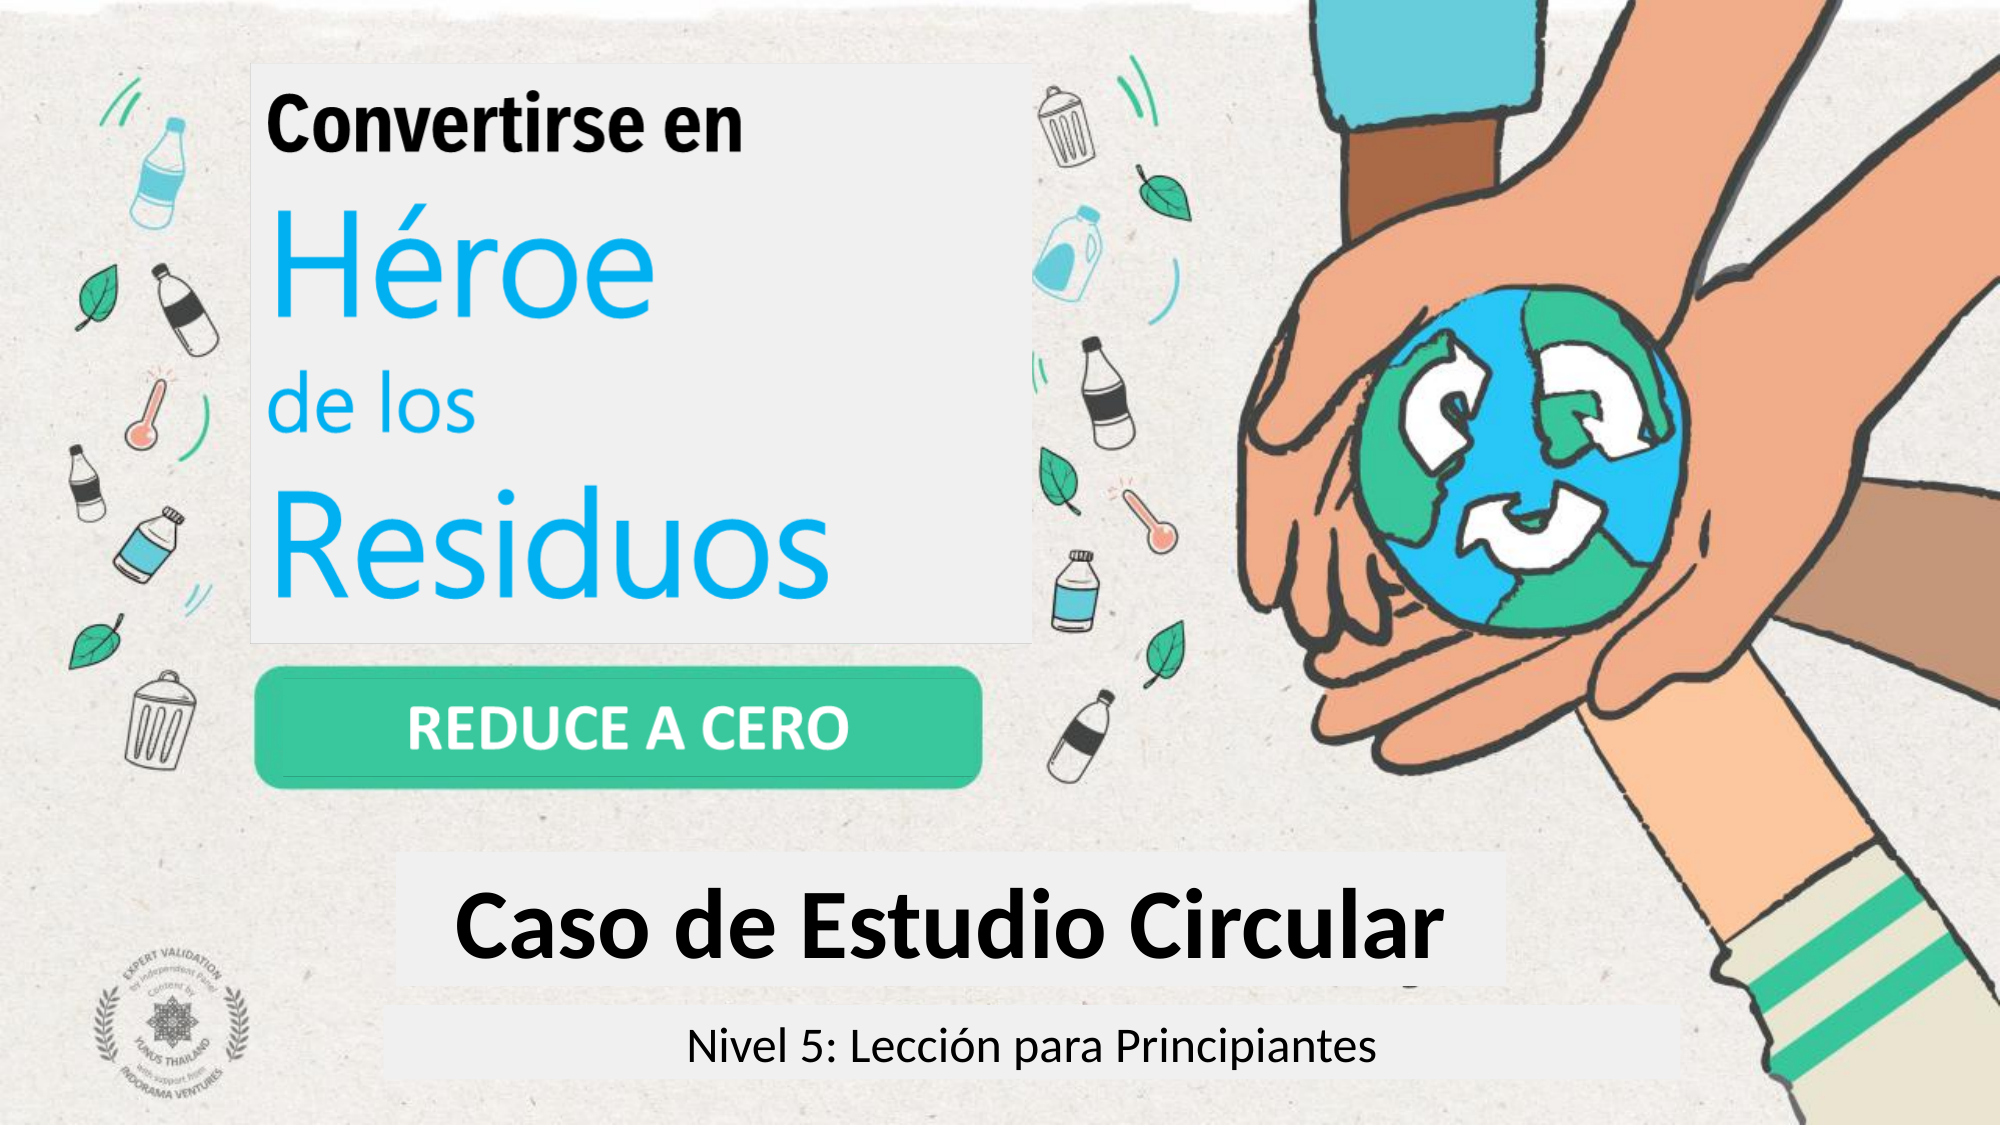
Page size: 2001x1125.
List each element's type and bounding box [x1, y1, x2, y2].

picture [0, 0, 2000, 1125]
text_box [174, 45, 1681, 1081]
